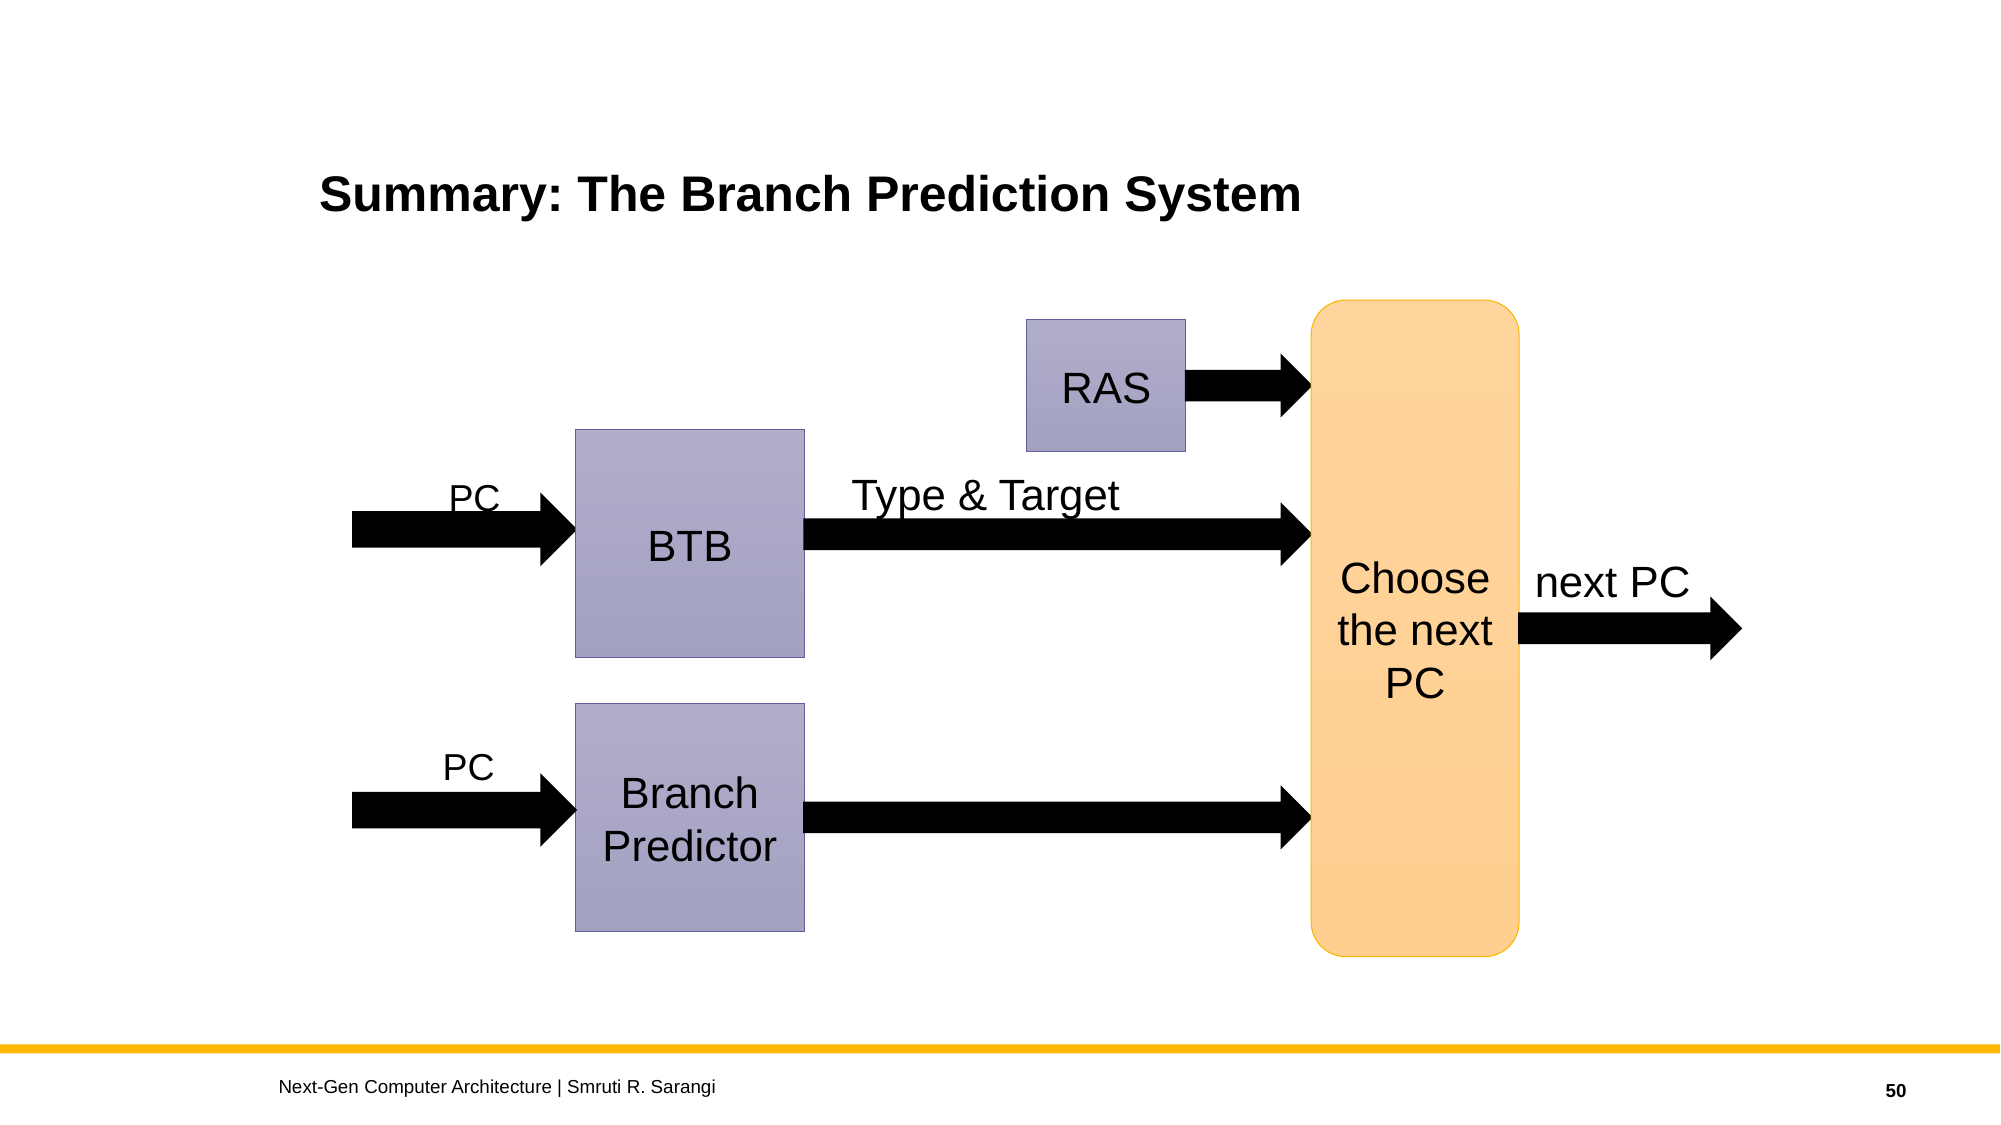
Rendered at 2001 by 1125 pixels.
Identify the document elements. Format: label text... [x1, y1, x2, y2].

text_box [803, 502, 1310, 567]
text_box [352, 773, 578, 847]
text_box PC [433, 466, 516, 527]
text_box Type & Target [836, 459, 1136, 527]
text_box Choose the next PC [1310, 299, 1520, 958]
title Summary: The Branch Prediction System [304, 160, 1598, 324]
text_box RAS [1026, 319, 1186, 452]
text_box [352, 492, 575, 567]
text_box PC [428, 735, 510, 795]
text_box [1184, 353, 1310, 418]
text_box Branch Predictor [575, 703, 805, 932]
text_box next PC [1520, 546, 1706, 614]
text_box [1518, 596, 1743, 661]
slide_number 50 [1711, 1071, 1922, 1109]
footer Next-Gen Computer Architecture | Smruti R. Sarangi [263, 1067, 1464, 1105]
text_box [803, 785, 1310, 850]
text_box BTB [575, 429, 805, 658]
